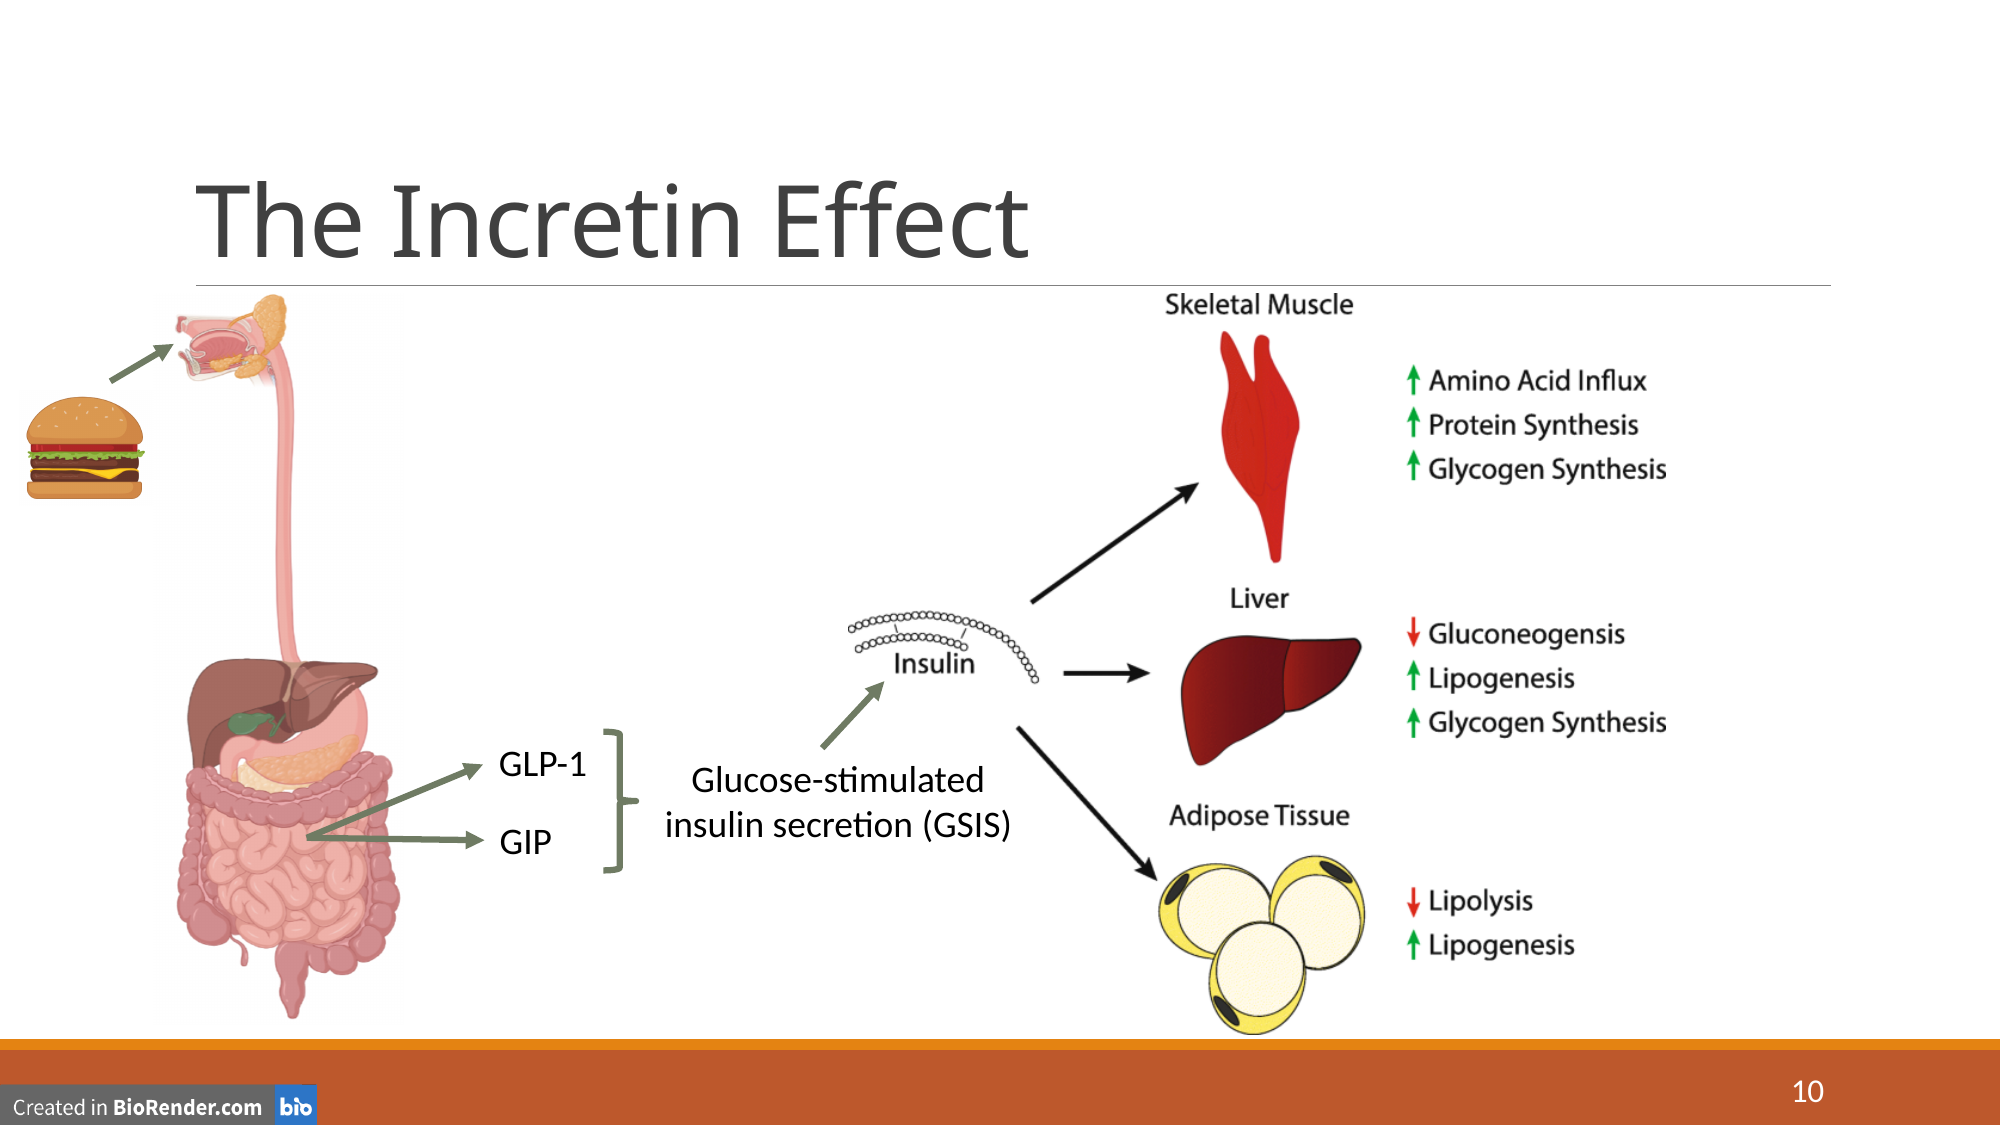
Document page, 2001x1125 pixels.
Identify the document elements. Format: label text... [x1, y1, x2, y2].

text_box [306, 763, 484, 836]
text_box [109, 343, 175, 382]
text_box Glucose-stimulated insulin secretion (GSIS) [648, 748, 845, 853]
picture [0, 294, 645, 1024]
slide_number 10 [1624, 1059, 1840, 1120]
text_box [306, 837, 485, 841]
title The Incretin Effect [180, 47, 1830, 285]
picture [848, 292, 1666, 1036]
text_box GIP [484, 809, 568, 870]
picture [0, 1080, 317, 1125]
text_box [821, 680, 885, 749]
text_box [603, 793, 638, 872]
